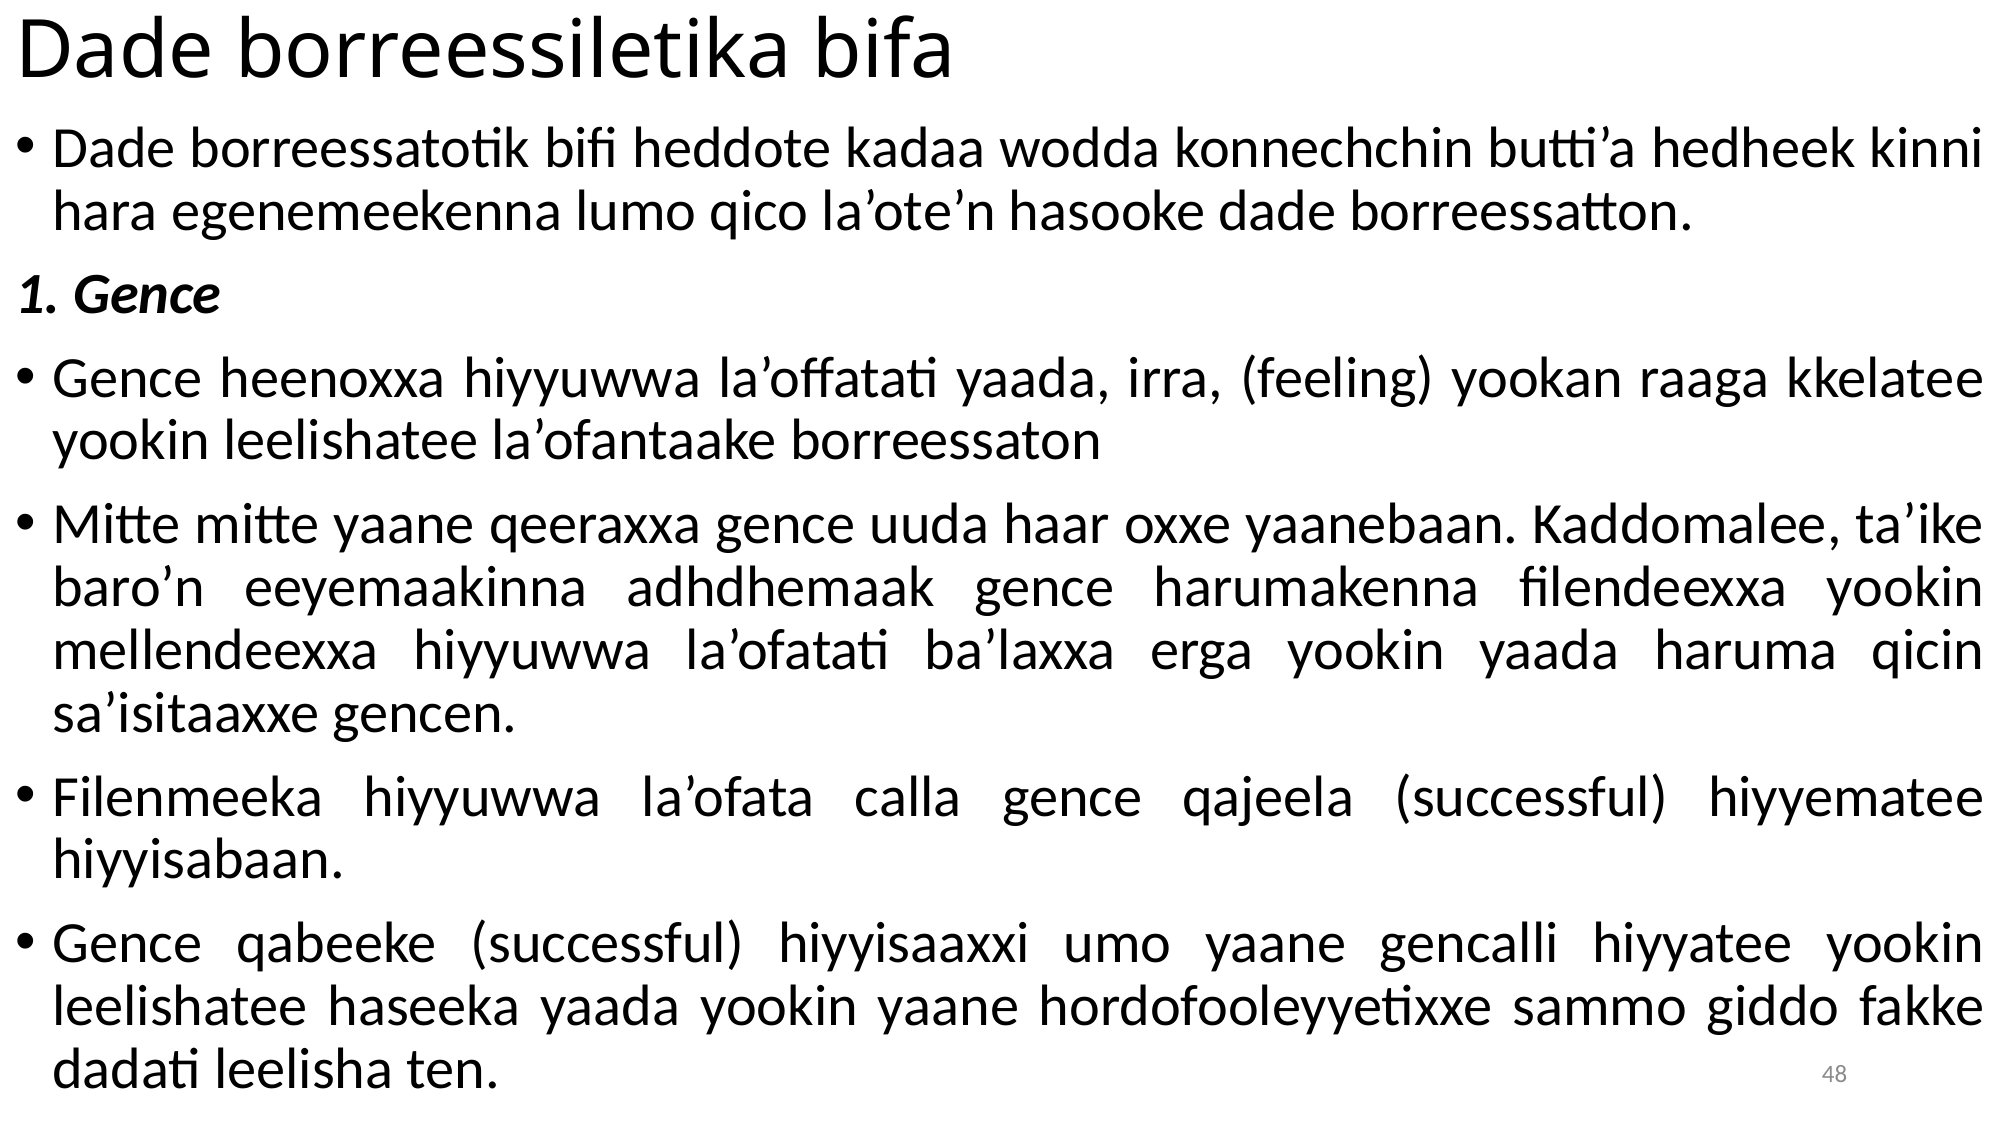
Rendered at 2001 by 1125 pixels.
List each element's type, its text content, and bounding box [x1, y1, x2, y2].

title Dade borreessiletika bifa [0, 0, 2000, 103]
list Dade borreessatotik bifi heddote kadaa wodda konnechchin butti’a hedheek kinni hara egenemeekenna lumo qico la’ote’n hasooke dade borreessatton. 1. Gence Gence heenoxxa hiyyuwwa la’offatati yaada, irra, (feeling) yookan raaga kkelatee yookin leelishatee la’ofantaake borreessaton Mitte mitte yaane qeeraxxa gence uuda haar oxxe yaanebaan. Kaddomalee, ta’ike baro’n eeyemaakinna adhdhemaak gence harumakenna filendeexxa yookin mellendeexxa hiyyuwwa la’ofatati ba’laxxa erga yookin yaada haruma qicin sa’isitaaxxe gencen. Filenmeeka hiyyuwwa la’ofata calla gence qajeela (successful) hiyyematee hiyyisabaan. Gence qabeeke (successful) hiyyisaaxxi umo yaane gencalli hiyyatee yookin leelishatee haseeka yaada yookin yaane hordofooleyyetixxe sammo giddo fakke dadati leelisha ten. [0, 109, 2000, 1125]
slide_number 48 [1412, 1042, 1863, 1103]
